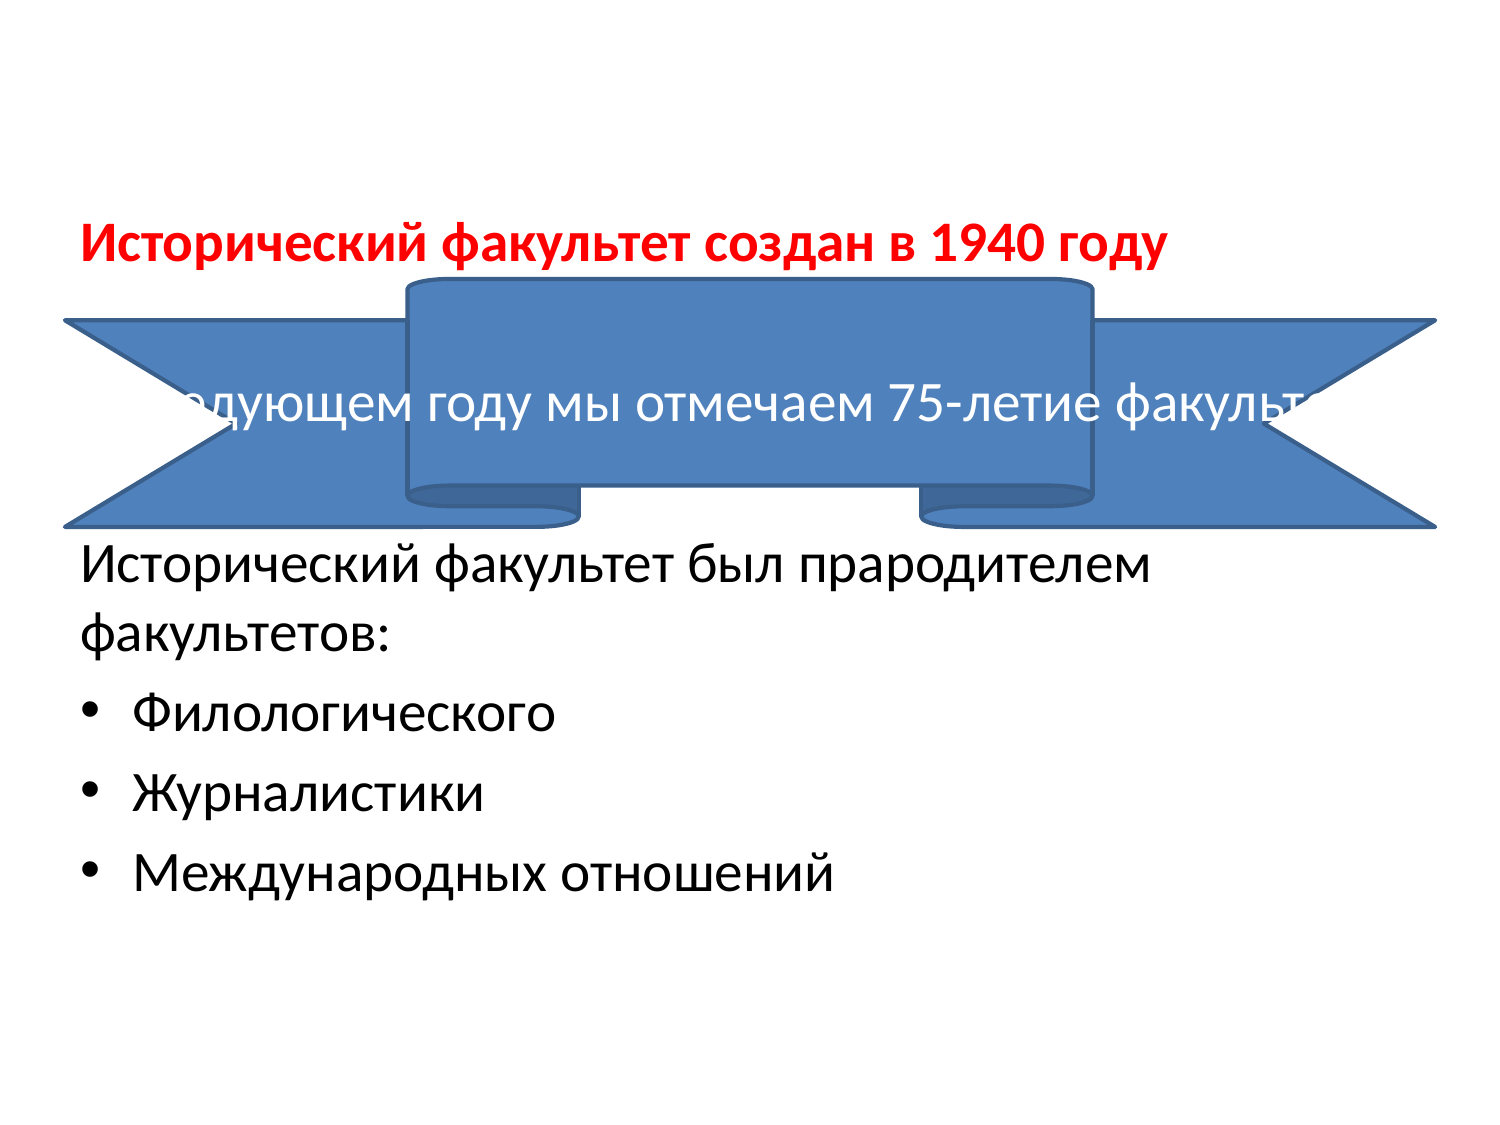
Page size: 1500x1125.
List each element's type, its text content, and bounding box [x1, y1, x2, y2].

list Исторический факультет создан в 1940 году В следующем году мы отмечаем 75-летие факультета. Исторический факультет был прародителем факультетов: Филологического Журналистики Международных отношений [64, 196, 1415, 939]
text_box [1415, 318, 1438, 335]
text_box [1415, 512, 1438, 530]
